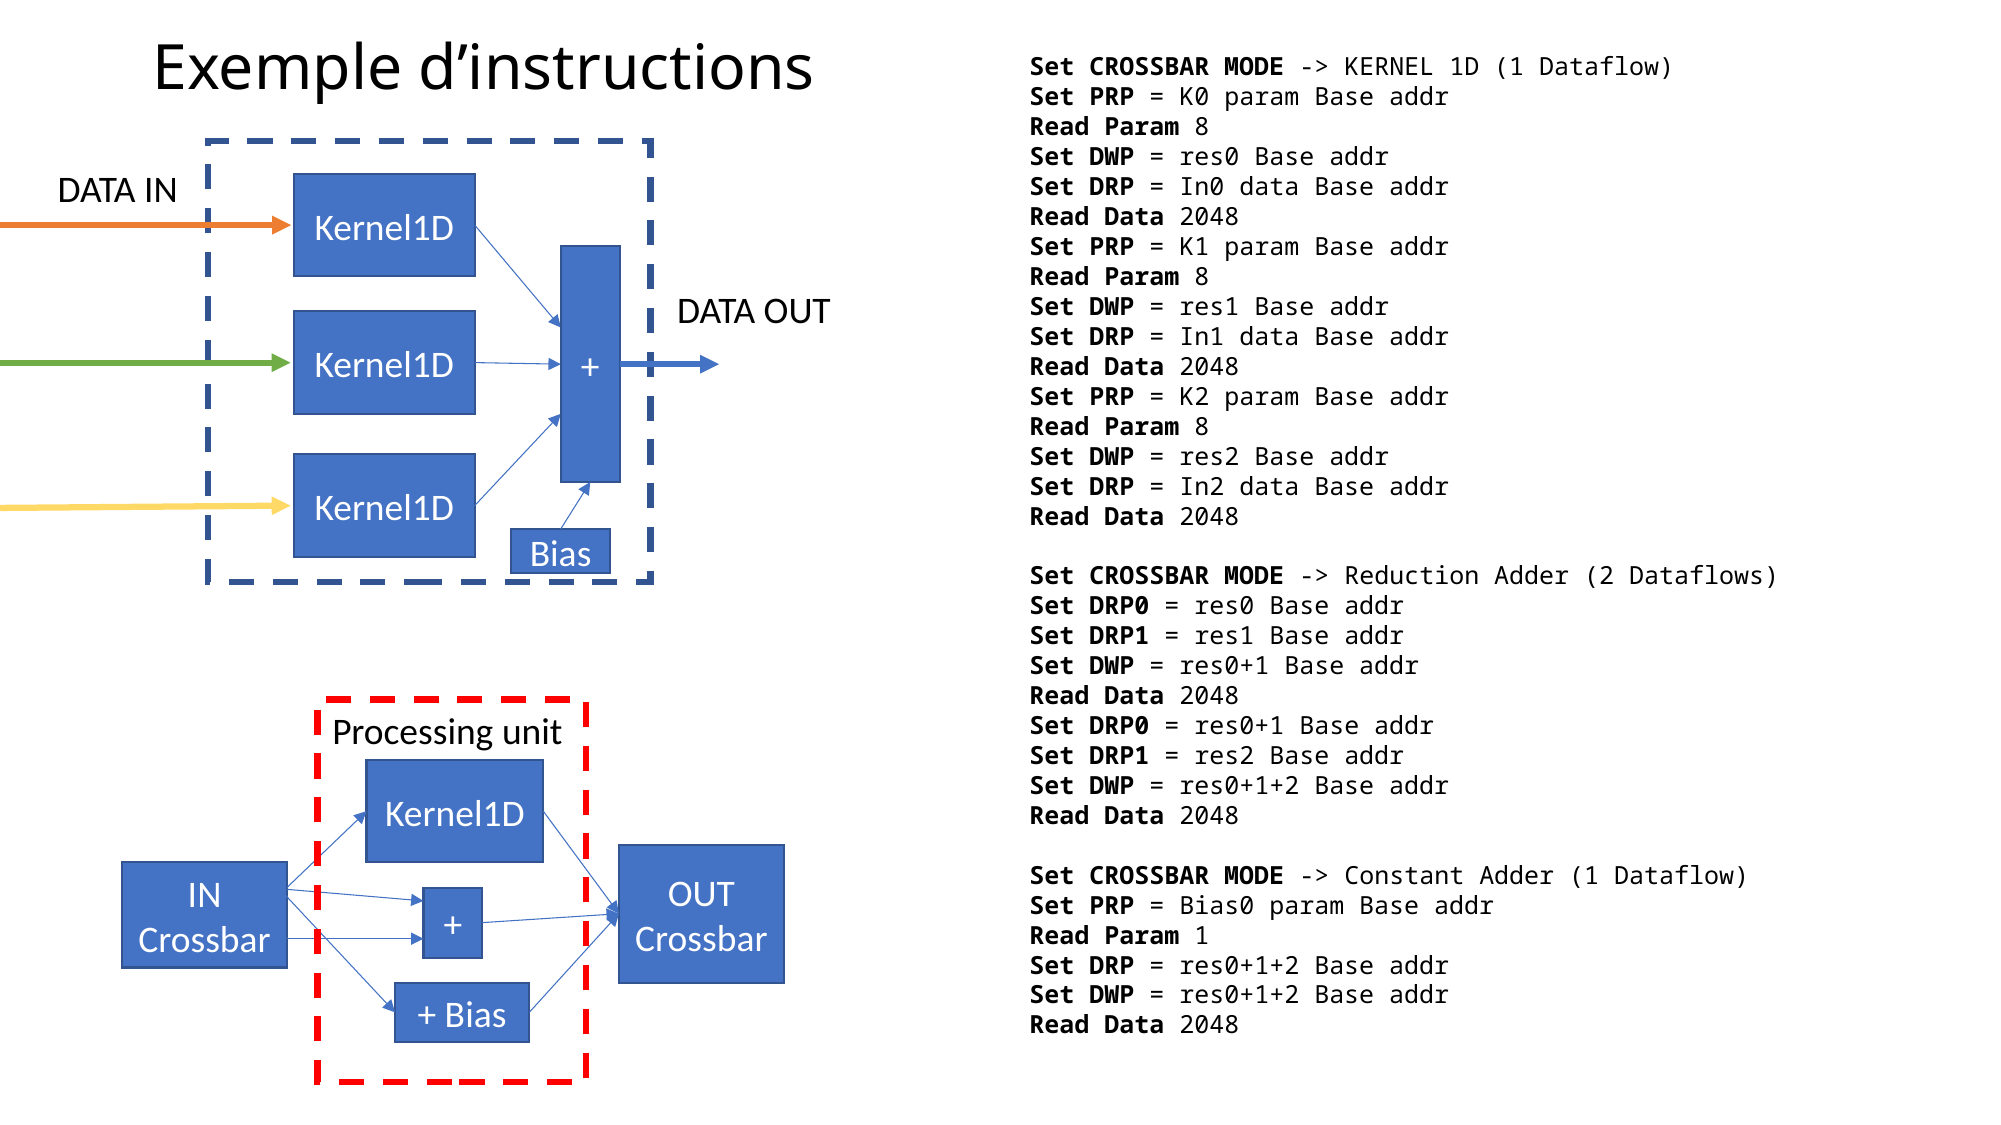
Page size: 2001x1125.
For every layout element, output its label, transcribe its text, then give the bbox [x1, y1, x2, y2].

text_box OUT Crossbar [619, 844, 785, 984]
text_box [482, 913, 529, 923]
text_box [543, 811, 619, 913]
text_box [474, 225, 561, 328]
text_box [0, 505, 291, 509]
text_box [529, 913, 619, 1013]
text_box DATA OUT [662, 278, 955, 339]
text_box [396, 889, 424, 901]
text_box Processing unit [316, 698, 587, 1083]
title Exemple d’instructions [137, 0, 1863, 139]
text_box Bias [510, 528, 611, 574]
text_box IN Crossbar [121, 861, 287, 969]
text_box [474, 413, 561, 506]
text_box + [560, 245, 621, 483]
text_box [560, 482, 591, 529]
text_box Kernel1D [293, 453, 476, 558]
text_box DATA IN [42, 157, 335, 217]
text_box Set CROSSBAR MODE -> KERNEL 1D (1 Dataflow) Set PRP = K0 param Base addr Read Param 8 Set DWP = res0 Base addr Set DRP = In0 data Base addr Read Data 2048 Set PRP = K1 param Base addr Read Param 8 Set DWP = res1 Base addr Set DRP = In1 data Base addr Read Data 2048 Set PRP = K2 param Base addr Read Param 8 Set DWP = res2 Base addr Set DRP = In2 data Base addr Read Data 2048 Set CROSSBAR MODE -> Reduction Adder (2 Dataflows) Set DRP0 = res0 Base addr Set DRP1 = res1 Base addr Set DWP = res0+1 Base addr Read Data 2048 Set DRP0 = res0+1 Base addr Set DRP1 = res2 Base addr Set DWP = res0+1+2 Base addr Read Data 2048 Set CROSSBAR MODE -> Constant Adder (1 Dataflow) Set PRP = Bias0 param Base addr Read Param 1 Set DRP = res0+1+2 Base addr Set DWP = res0+1+2 Base addr Read Data 2048 [1014, 43, 1813, 1047]
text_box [278, 887, 396, 1013]
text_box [287, 811, 367, 887]
text_box [207, 140, 651, 583]
